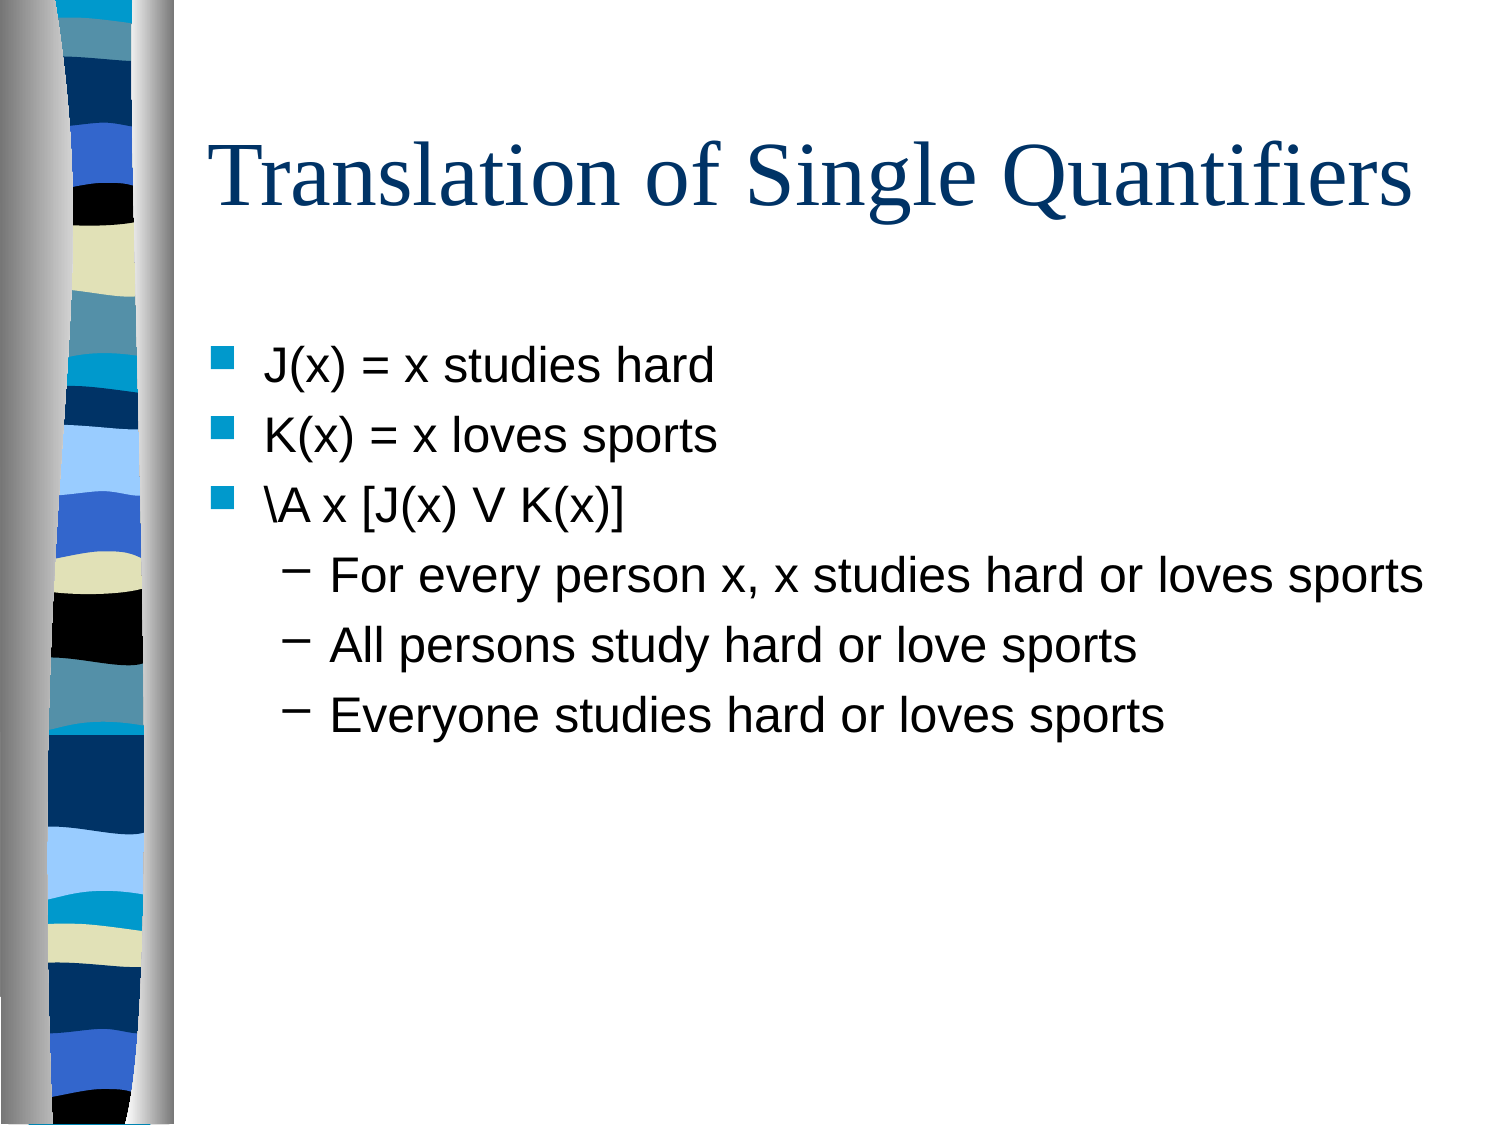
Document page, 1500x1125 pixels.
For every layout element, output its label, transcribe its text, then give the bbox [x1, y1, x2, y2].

list J(x) = x studies hard K(x) = x loves sports \A x [J(x) V K(x)] For every person x, x studies hard or loves sports All persons study hard or love sports Everyone studies hard or loves sports [192, 324, 1468, 1001]
title Translation of Single Quantifiers [192, 74, 1468, 263]
